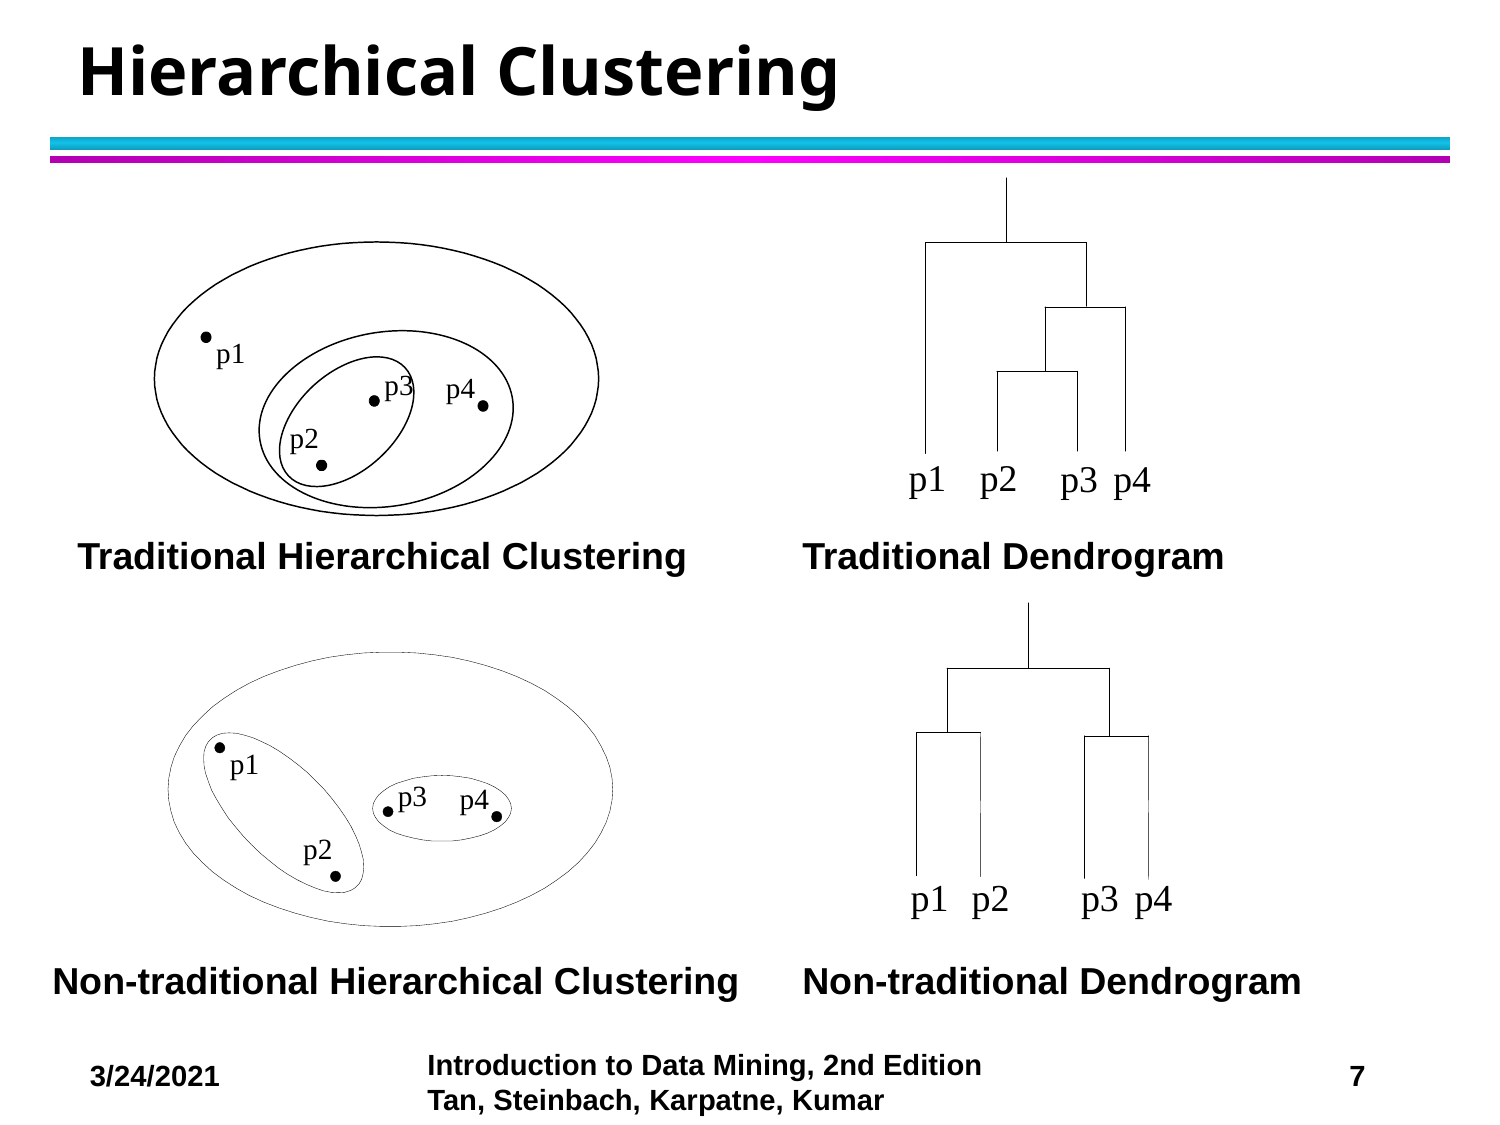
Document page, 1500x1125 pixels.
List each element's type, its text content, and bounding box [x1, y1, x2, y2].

text_box Traditional Hierarchical Clustering [62, 524, 713, 585]
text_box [885, 599, 1200, 975]
title Hierarchical Clustering [62, 24, 1421, 116]
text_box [149, 237, 604, 532]
text_box Non-traditional Dendrogram [787, 949, 1413, 1010]
text_box Traditional Dendrogram [787, 524, 1338, 585]
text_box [885, 174, 1177, 550]
text_box Non-traditional Hierarchical Clustering [37, 949, 763, 1010]
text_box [162, 649, 615, 972]
